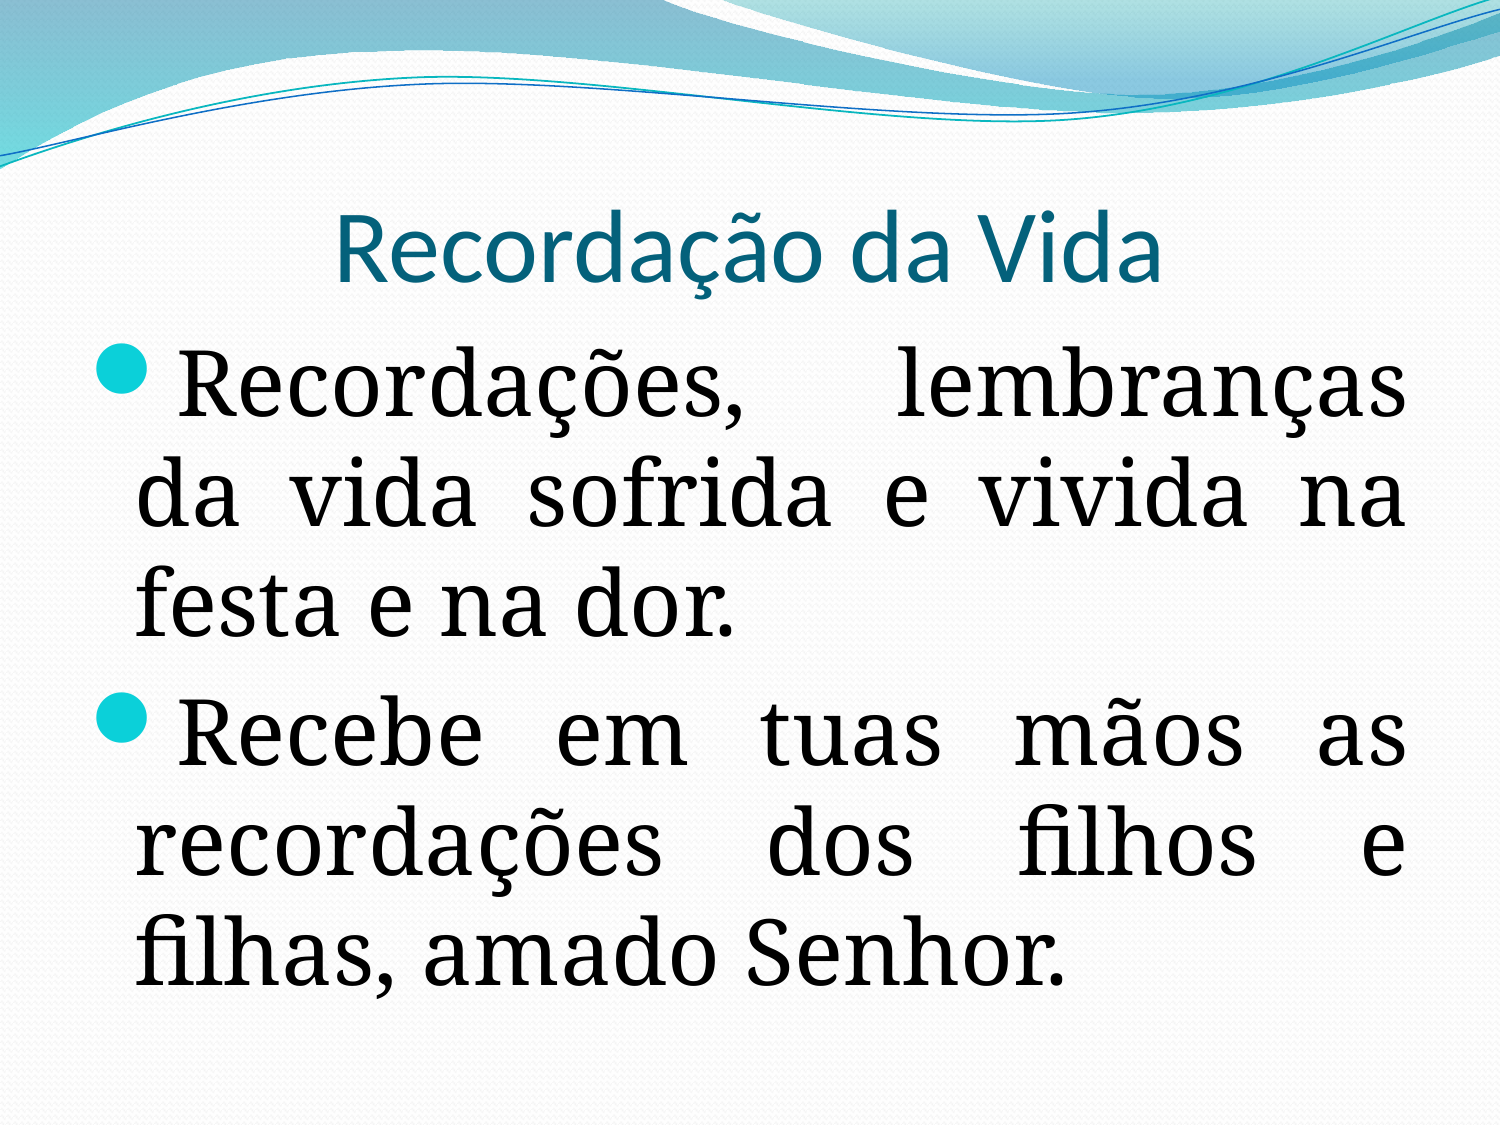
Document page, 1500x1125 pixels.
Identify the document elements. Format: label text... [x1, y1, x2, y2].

title Recordação da Vida [75, 115, 1425, 303]
list Recordações, lembranças da vida sofrida e vivida na festa e na dor. Recebe em tuas mãos as recordações dos filhos e filhas, amado Senhor. [75, 317, 1425, 1038]
